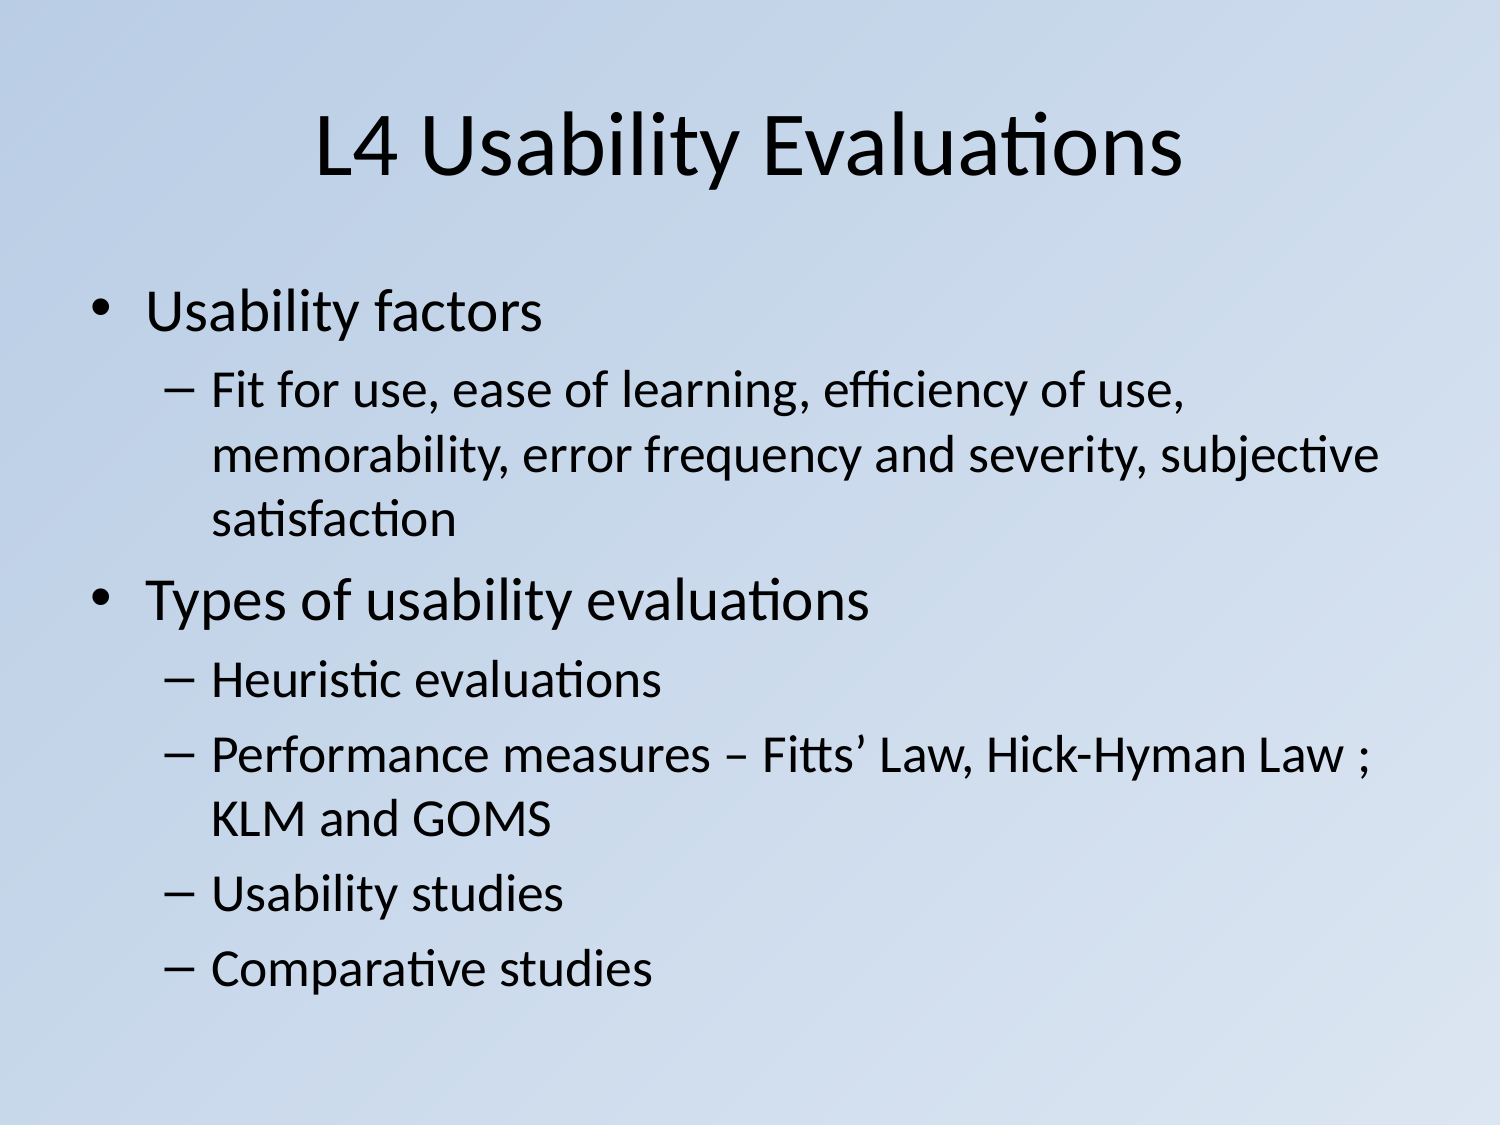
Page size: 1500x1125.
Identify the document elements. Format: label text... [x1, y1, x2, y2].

list Usability factors Fit for use, ease of learning, efficiency of use, memorability, error frequency and severity, subjective satisfaction Types of usability evaluations Heuristic evaluations Performance measures – Fitts’ Law, Hick-Hyman Law ; KLM and GOMS Usability studies Comparative studies [75, 262, 1425, 1005]
title L4 Usability Evaluations [75, 45, 1425, 233]
